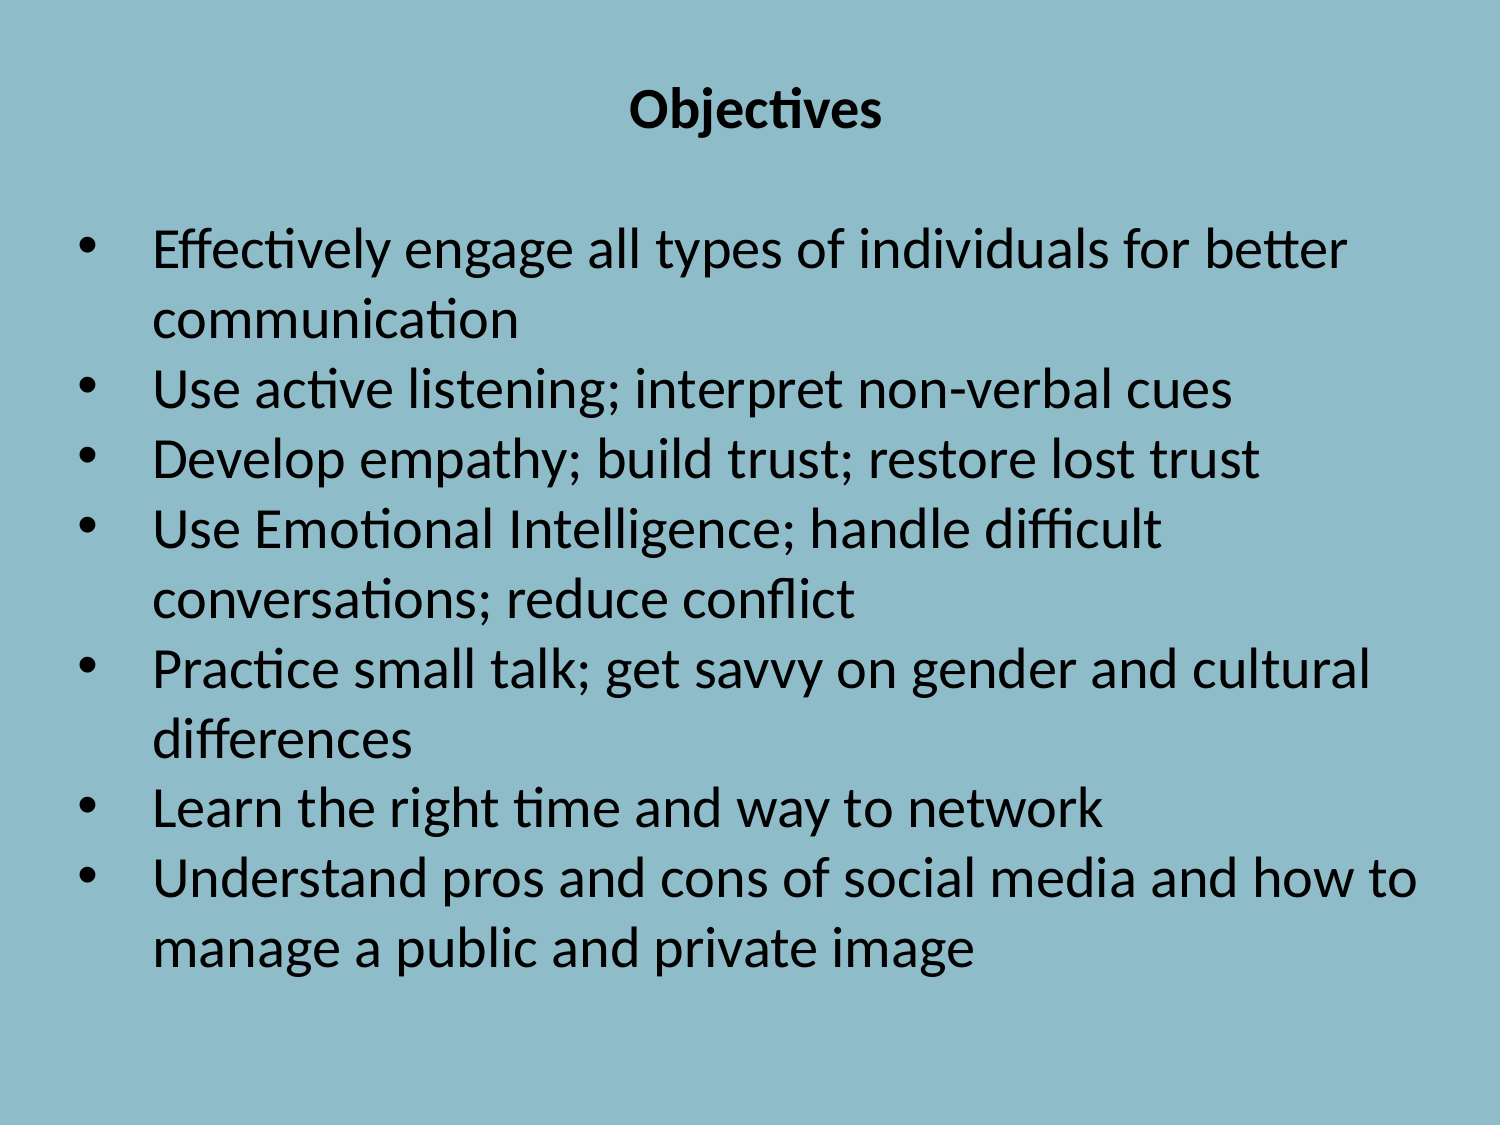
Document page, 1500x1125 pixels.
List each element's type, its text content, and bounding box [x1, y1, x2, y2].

text_box Objectives Effectively engage all types of individuals for better communication Use active listening; interpret non-verbal cues Develop empathy; build trust; restore lost trust Use Emotional Intelligence; handle difficult conversations; reduce conflict Practice small talk; get savvy on gender and cultural differences Learn the right time and way to network Understand pros and cons of social media and how to manage a public and private image [62, 62, 1450, 987]
